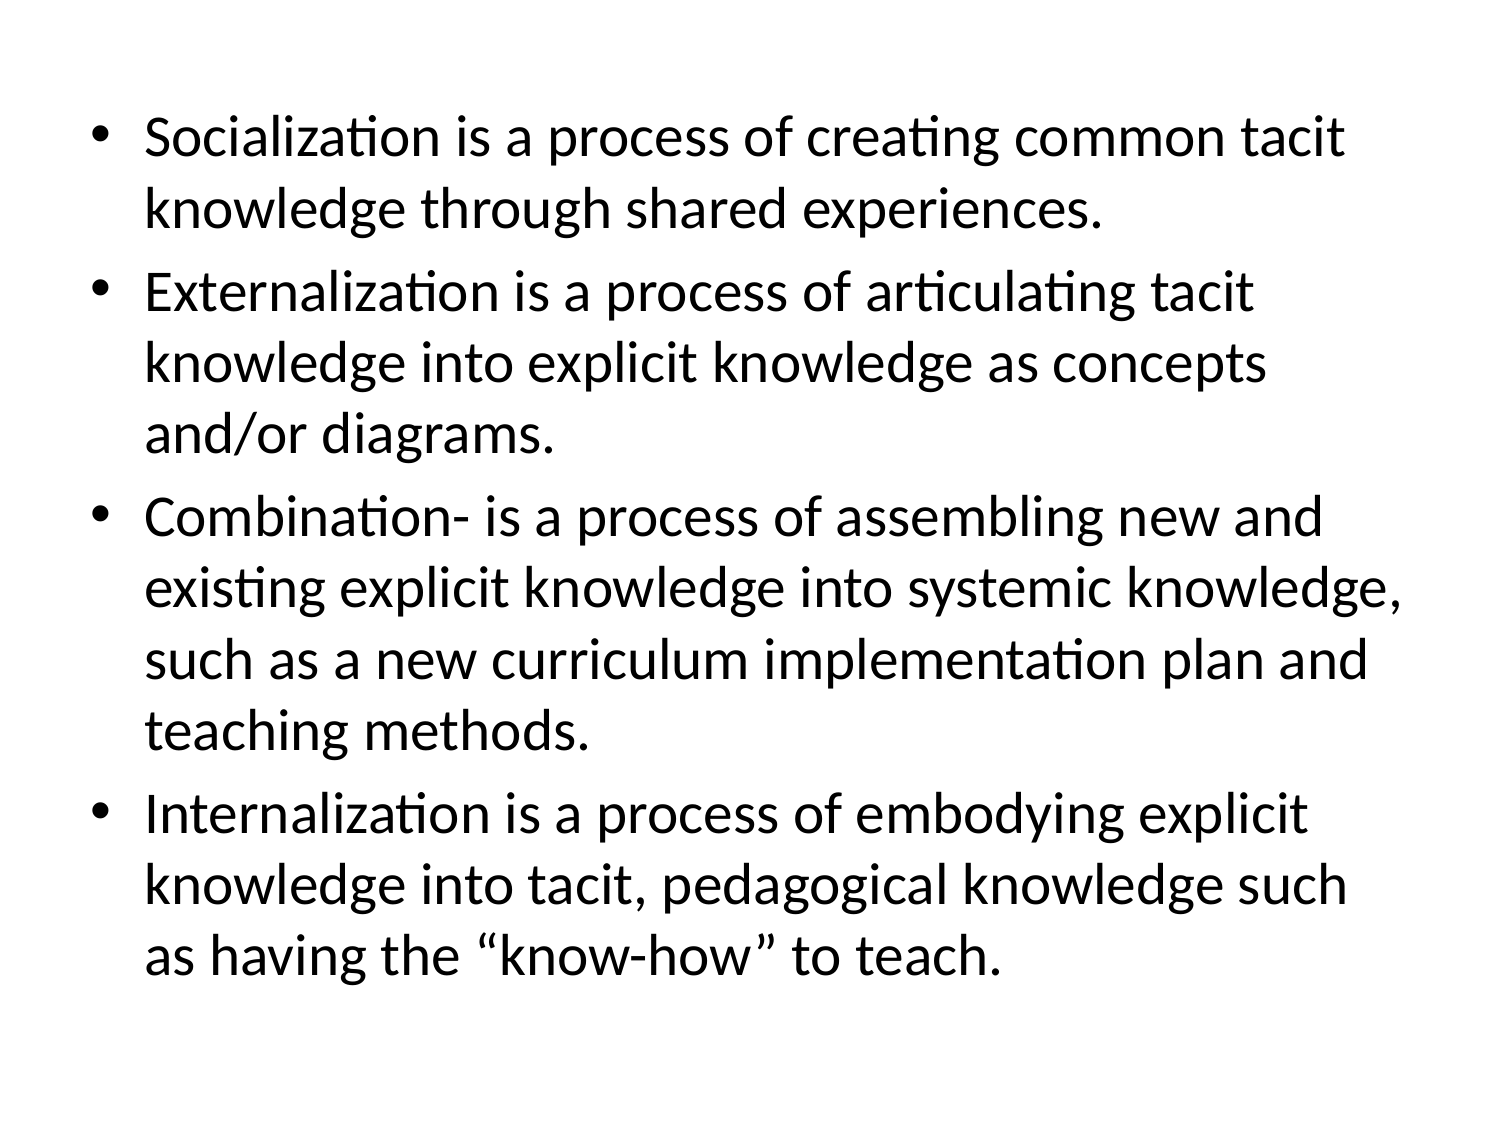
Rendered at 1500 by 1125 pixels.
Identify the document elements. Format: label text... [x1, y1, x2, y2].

list Socialization is a process of creating common tacit knowledge through shared experiences. Externalization is a process of articulating tacit knowledge into explicit knowledge as concepts and/or diagrams. Combination- is a process of assembling new and existing explicit knowledge into systemic knowledge, such as a new curriculum implementation plan and teaching methods. Internalization is a process of embodying explicit knowledge into tacit, pedagogical knowledge such as having the “know-how” to teach. [75, 90, 1425, 1005]
